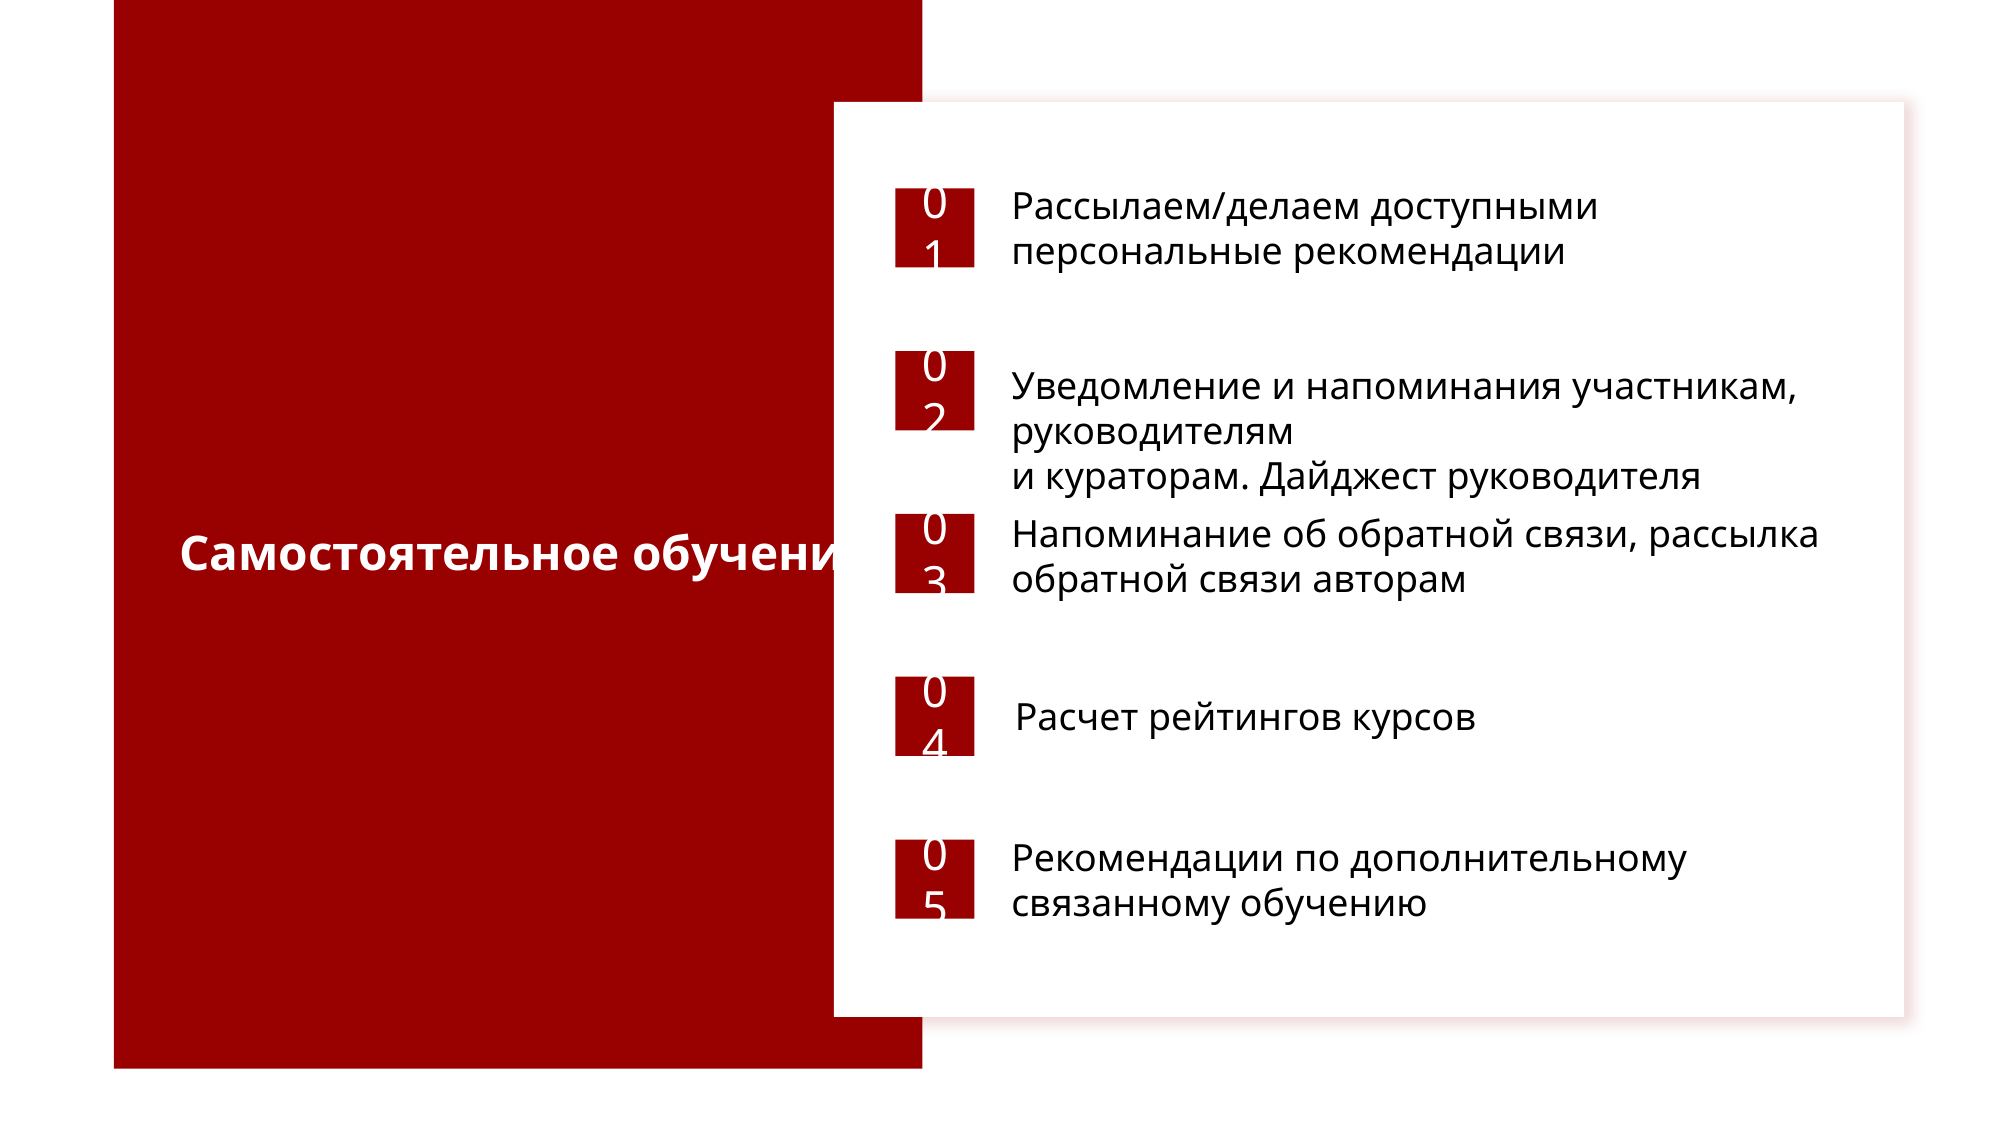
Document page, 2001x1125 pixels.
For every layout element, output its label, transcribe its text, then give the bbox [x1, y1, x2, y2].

text_box 02 [894, 350, 976, 431]
text_box 05 [894, 838, 976, 920]
text_box [833, 101, 1905, 1018]
text_box Напоминание об обратной связи, рассылка обратной связи авторам [996, 502, 1932, 608]
text_box 04 [894, 676, 976, 757]
text_box Рекомендации по дополнительному связанному обучению [996, 826, 1908, 932]
text_box 03 [894, 513, 976, 594]
text_box Расчет рейтингов курсов [999, 686, 1936, 746]
text_box 01 [894, 187, 976, 268]
title Самостоятельное обучение [164, 498, 904, 613]
text_box Уведомление и напоминания участникам, руководителям и кураторам. Дайджест руководителя [996, 354, 2000, 505]
text_box [113, 0, 923, 1070]
text_box Рассылаем/делаем доступными персональные рекомендации [996, 174, 1675, 280]
